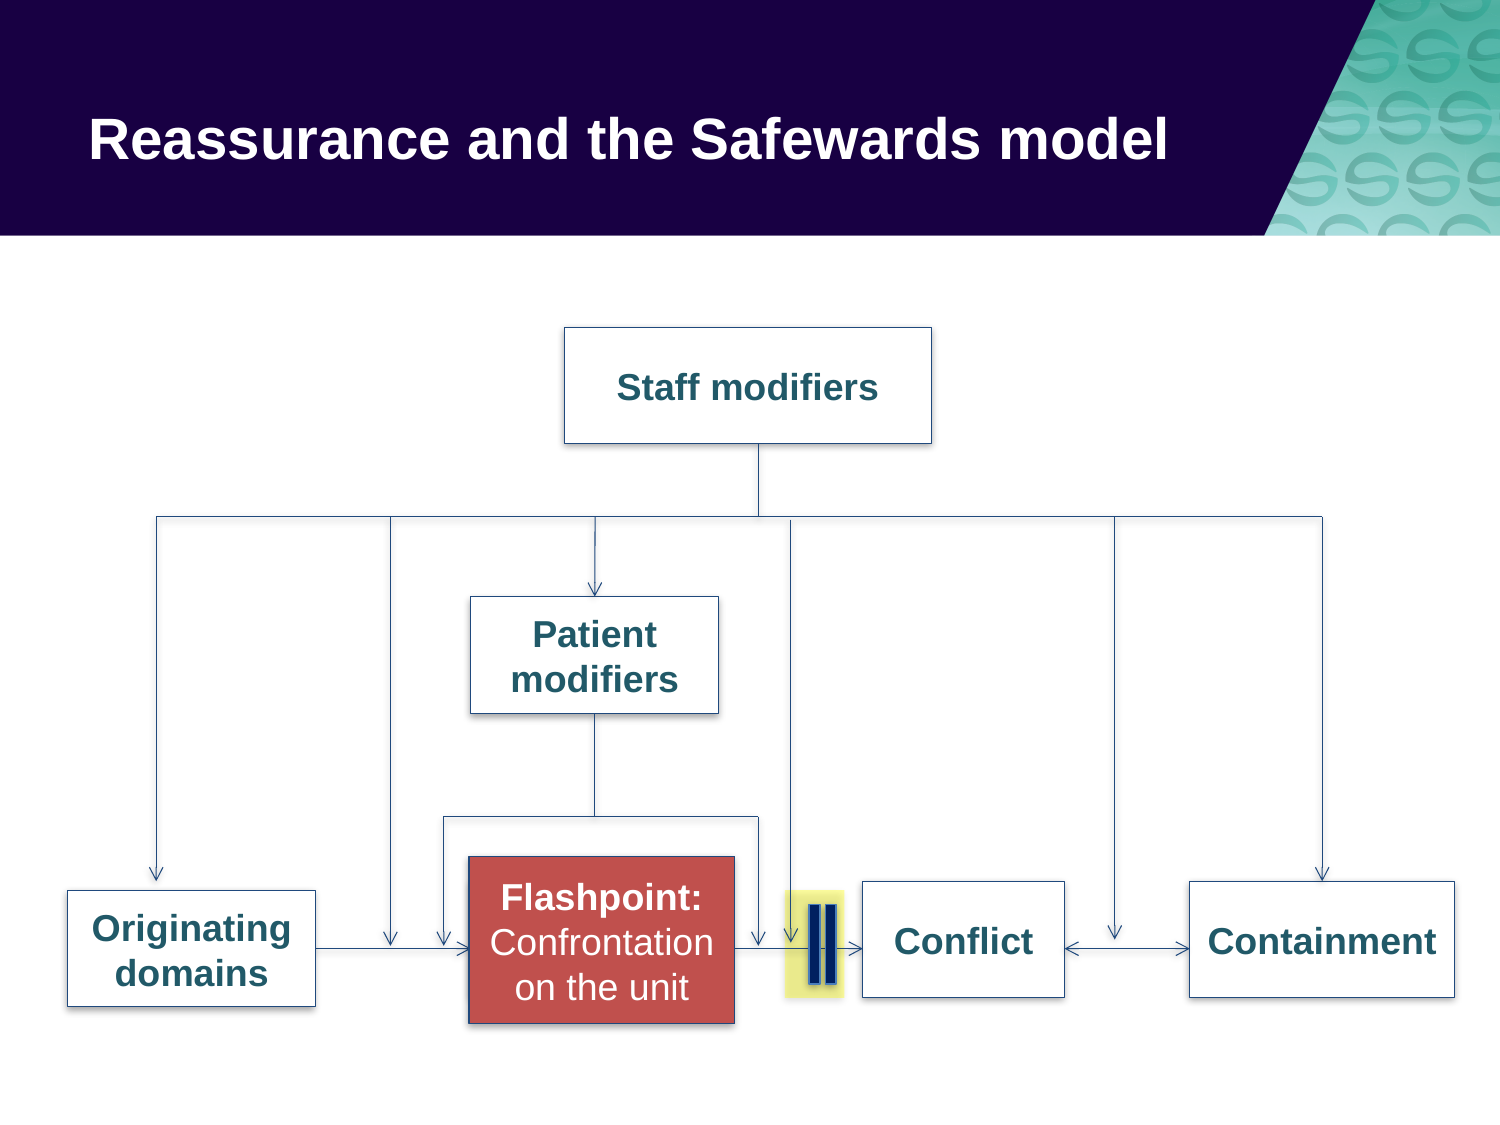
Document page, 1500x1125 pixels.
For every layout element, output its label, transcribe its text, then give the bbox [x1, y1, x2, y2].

text_box [825, 957, 837, 985]
text_box Staff modifiers [564, 326, 932, 444]
text_box [825, 904, 837, 947]
text_box Flashpoint: Confrontation on the unit [468, 855, 736, 1025]
text_box [808, 904, 821, 947]
text_box [784, 958, 845, 999]
title Reassurance and the Safewards model [88, 44, 1270, 222]
text_box [808, 957, 821, 985]
text_box Originating domains [67, 889, 316, 1008]
text_box Containment [1189, 880, 1455, 999]
text_box [795, 889, 845, 946]
text_box Patient modifiers [470, 596, 719, 714]
text_box Conflict [862, 880, 1065, 999]
picture [0, 0, 1500, 1125]
